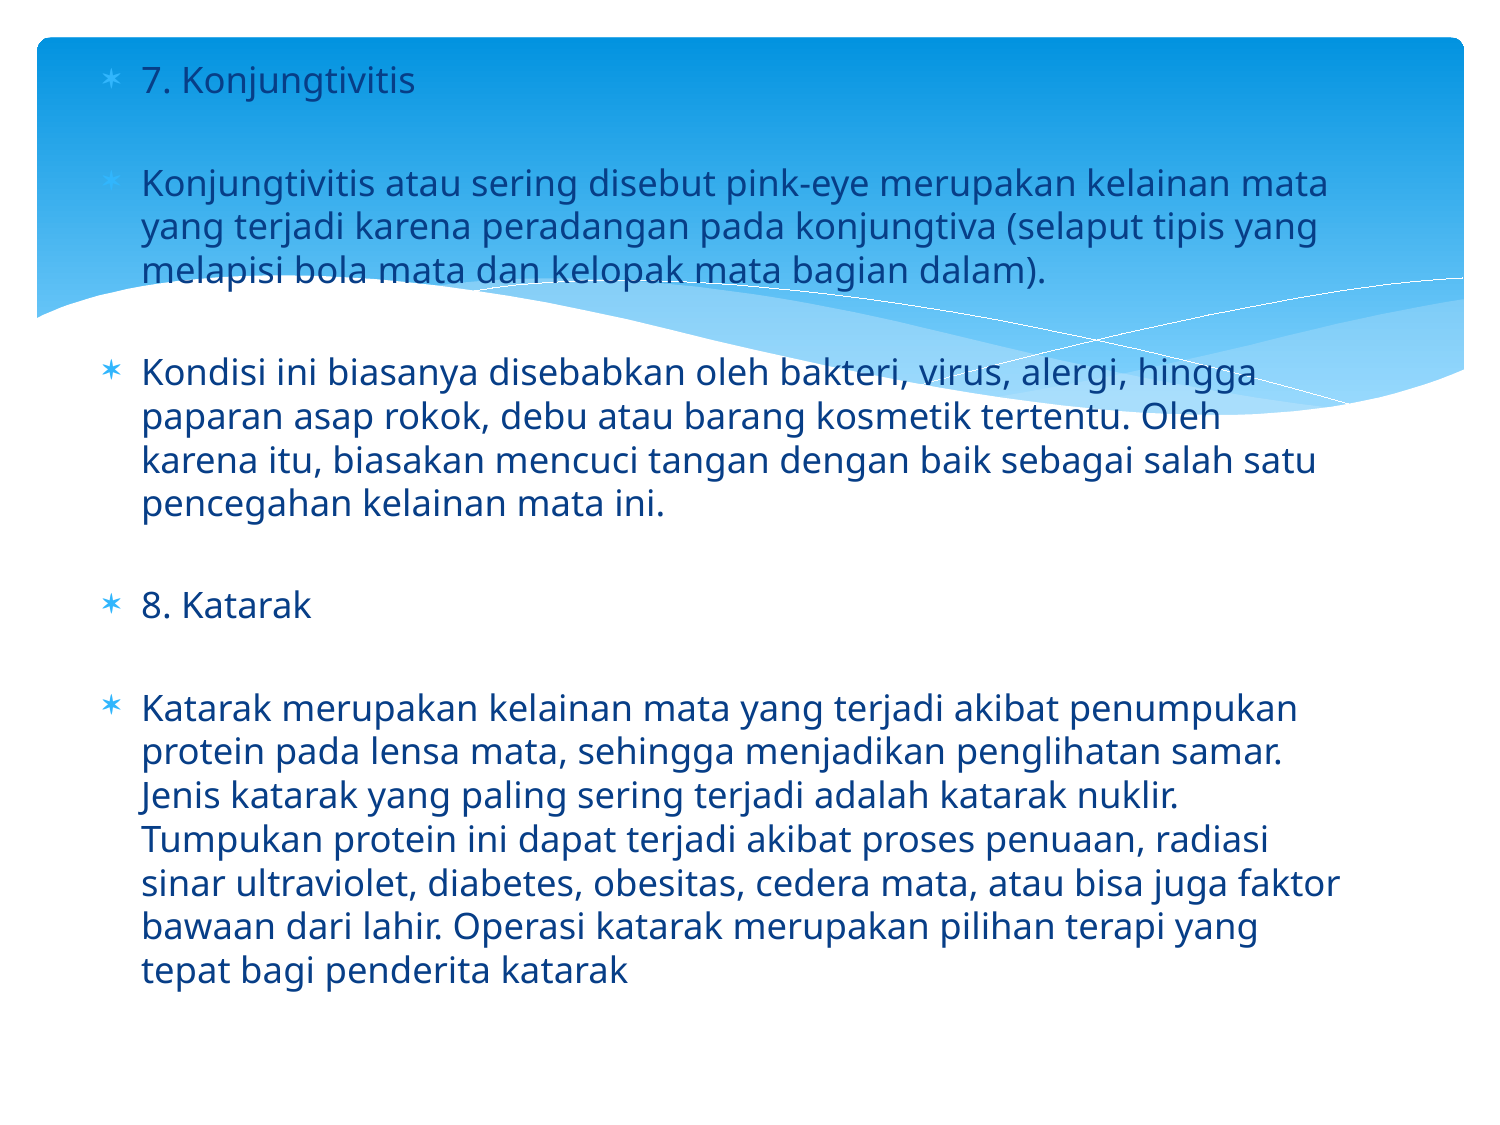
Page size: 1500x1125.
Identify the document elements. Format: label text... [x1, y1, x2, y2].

list 7. Konjungtivitis Konjungtivitis atau sering disebut pink-eye merupakan kelainan mata yang terjadi karena peradangan pada konjungtiva (selaput tipis yang melapisi bola mata dan kelopak mata bagian dalam). Kondisi ini biasanya disebabkan oleh bakteri, virus, alergi, hingga paparan asap rokok, debu atau barang kosmetik tertentu. Oleh karena itu, biasakan mencuci tangan dengan baik sebagai salah satu pencegahan kelainan mata ini. 8. Katarak Katarak merupakan kelainan mata yang terjadi akibat penumpukan protein pada lensa mata, sehingga menjadikan penglihatan samar. Jenis katarak yang paling sering terjadi adalah katarak nuklir. Tumpukan protein ini dapat terjadi akibat proses penuaan, radiasi sinar ultraviolet, diabetes, obesitas, cedera mata, atau bisa juga faktor bawaan dari lahir. Operasi katarak merupakan pilihan terapi yang tepat bagi penderita katarak [87, 50, 1359, 1005]
